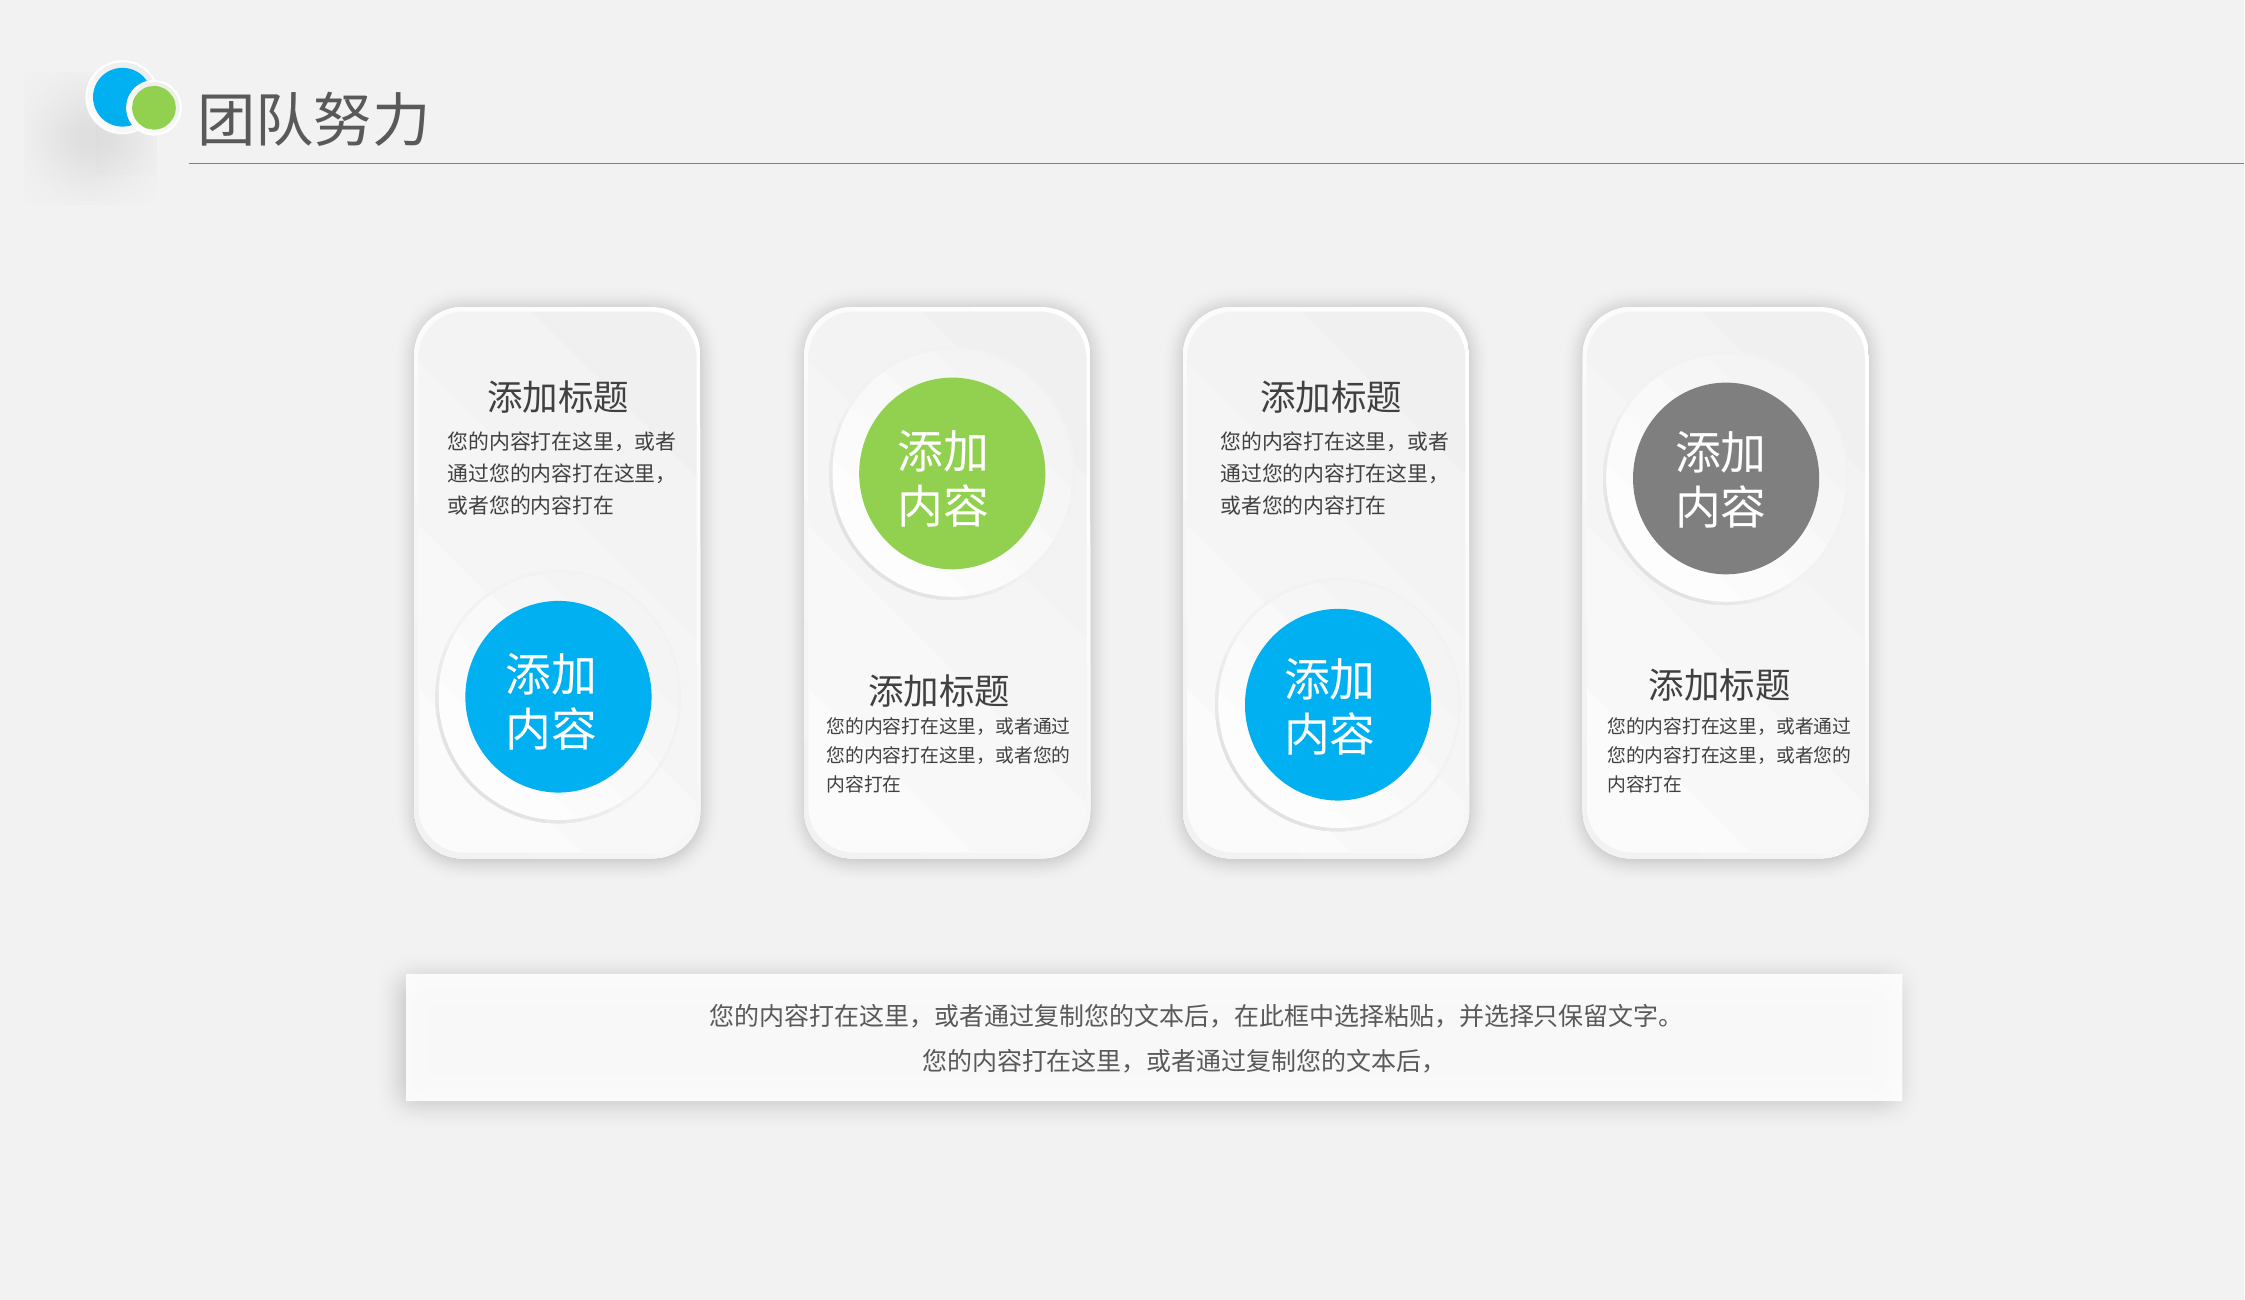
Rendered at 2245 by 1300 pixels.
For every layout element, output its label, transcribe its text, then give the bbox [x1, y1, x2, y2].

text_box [811, 647, 1088, 804]
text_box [1632, 382, 1841, 575]
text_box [1214, 577, 1462, 832]
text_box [1244, 608, 1432, 801]
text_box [1602, 351, 1850, 606]
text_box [432, 353, 701, 528]
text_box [1582, 306, 1870, 859]
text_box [858, 377, 1046, 570]
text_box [1592, 642, 1873, 804]
title 团队努力 [177, 70, 957, 166]
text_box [414, 306, 701, 859]
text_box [828, 346, 1076, 601]
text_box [405, 973, 1903, 1102]
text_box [1205, 353, 1474, 528]
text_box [435, 569, 682, 824]
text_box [1182, 306, 1470, 859]
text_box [803, 306, 1091, 859]
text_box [465, 600, 652, 793]
